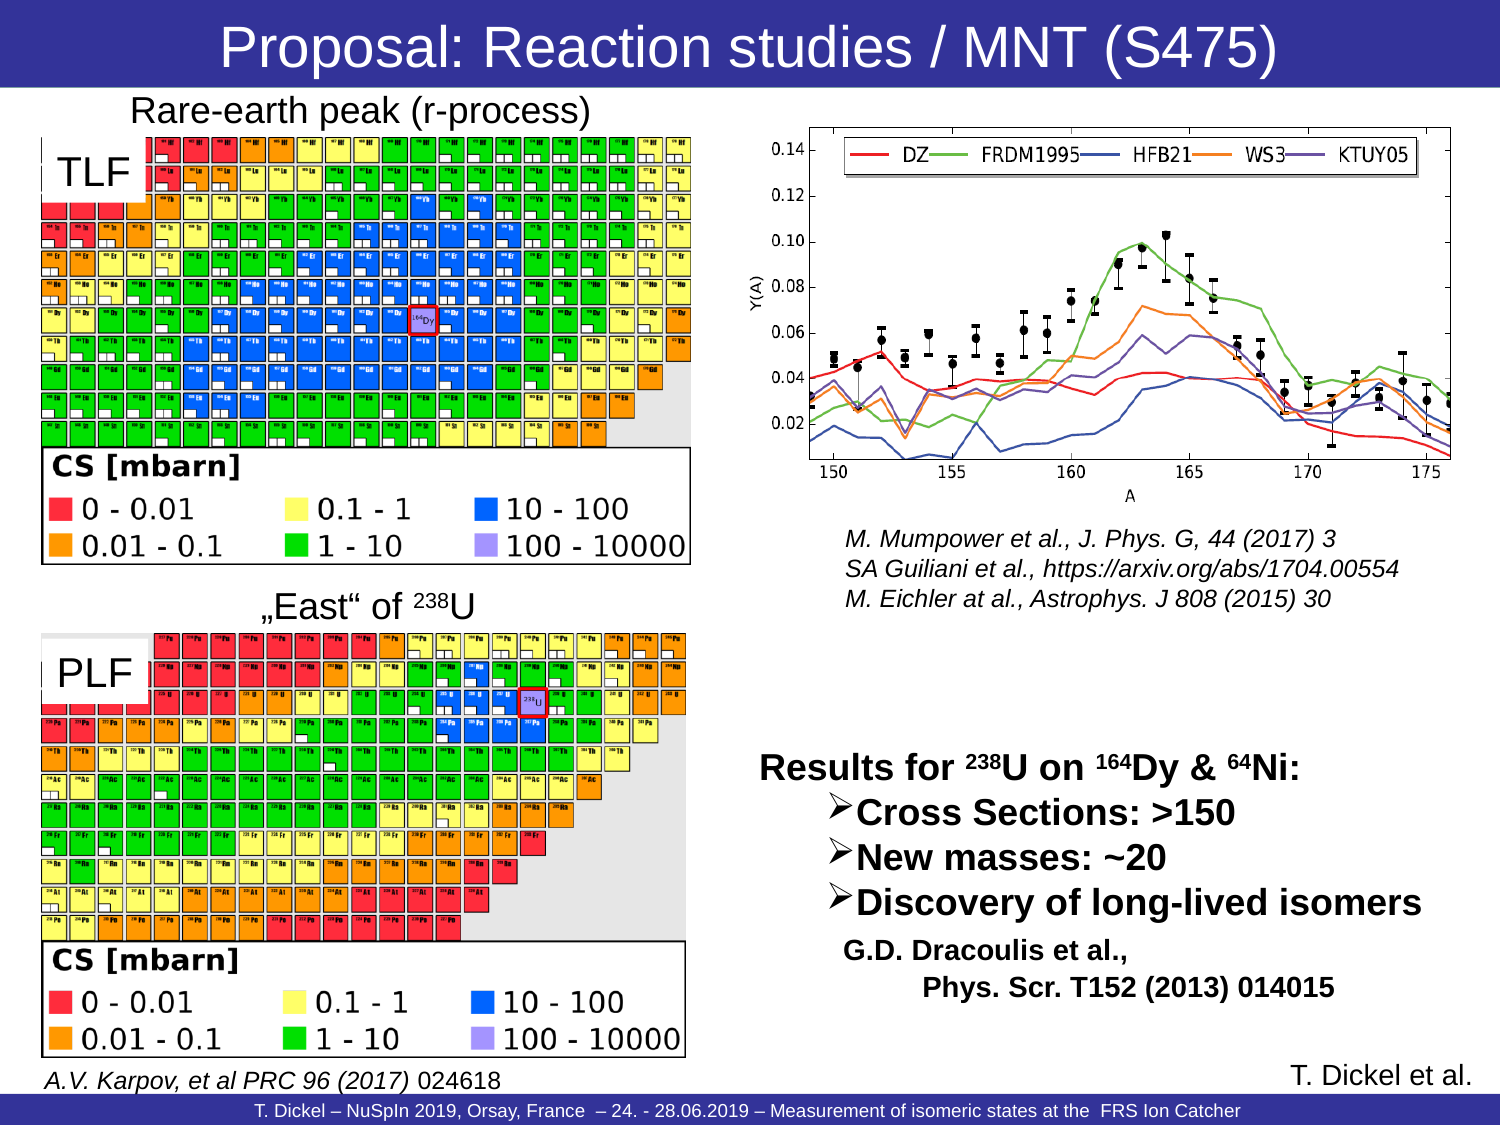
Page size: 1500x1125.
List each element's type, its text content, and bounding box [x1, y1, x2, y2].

text_box Results for 238U on 164Dy & 64Ni: Cross Sections: >150 New masses: ~20 Discovery of long-lived isomers G.D. Dracoulis et al., Phys. Scr. T152 (2013) 014015 [744, 735, 1477, 1046]
picture [745, 111, 1469, 514]
text_box A.V. Karpov, et al PRC 96 (2017) 024618 [0, 1056, 547, 1102]
text_box „East“ of 238U [246, 574, 491, 631]
picture [40, 136, 691, 566]
text_box T. Dickel et al. [1275, 1048, 1489, 1099]
text_box Rare-earth peak (r-process) [115, 88, 607, 135]
text_box Proposal: Reaction studies / MNT (S475) [0, 0, 1500, 88]
picture [40, 632, 686, 1058]
text_box M. Mumpower et al., J. Phys. G, 44 (2017) 3 SA Guiliani et al., https://arxiv.org/abs/1704.00554 M. Eichler at al., Astrophys. J 808 (2015) 30 [830, 522, 1416, 651]
